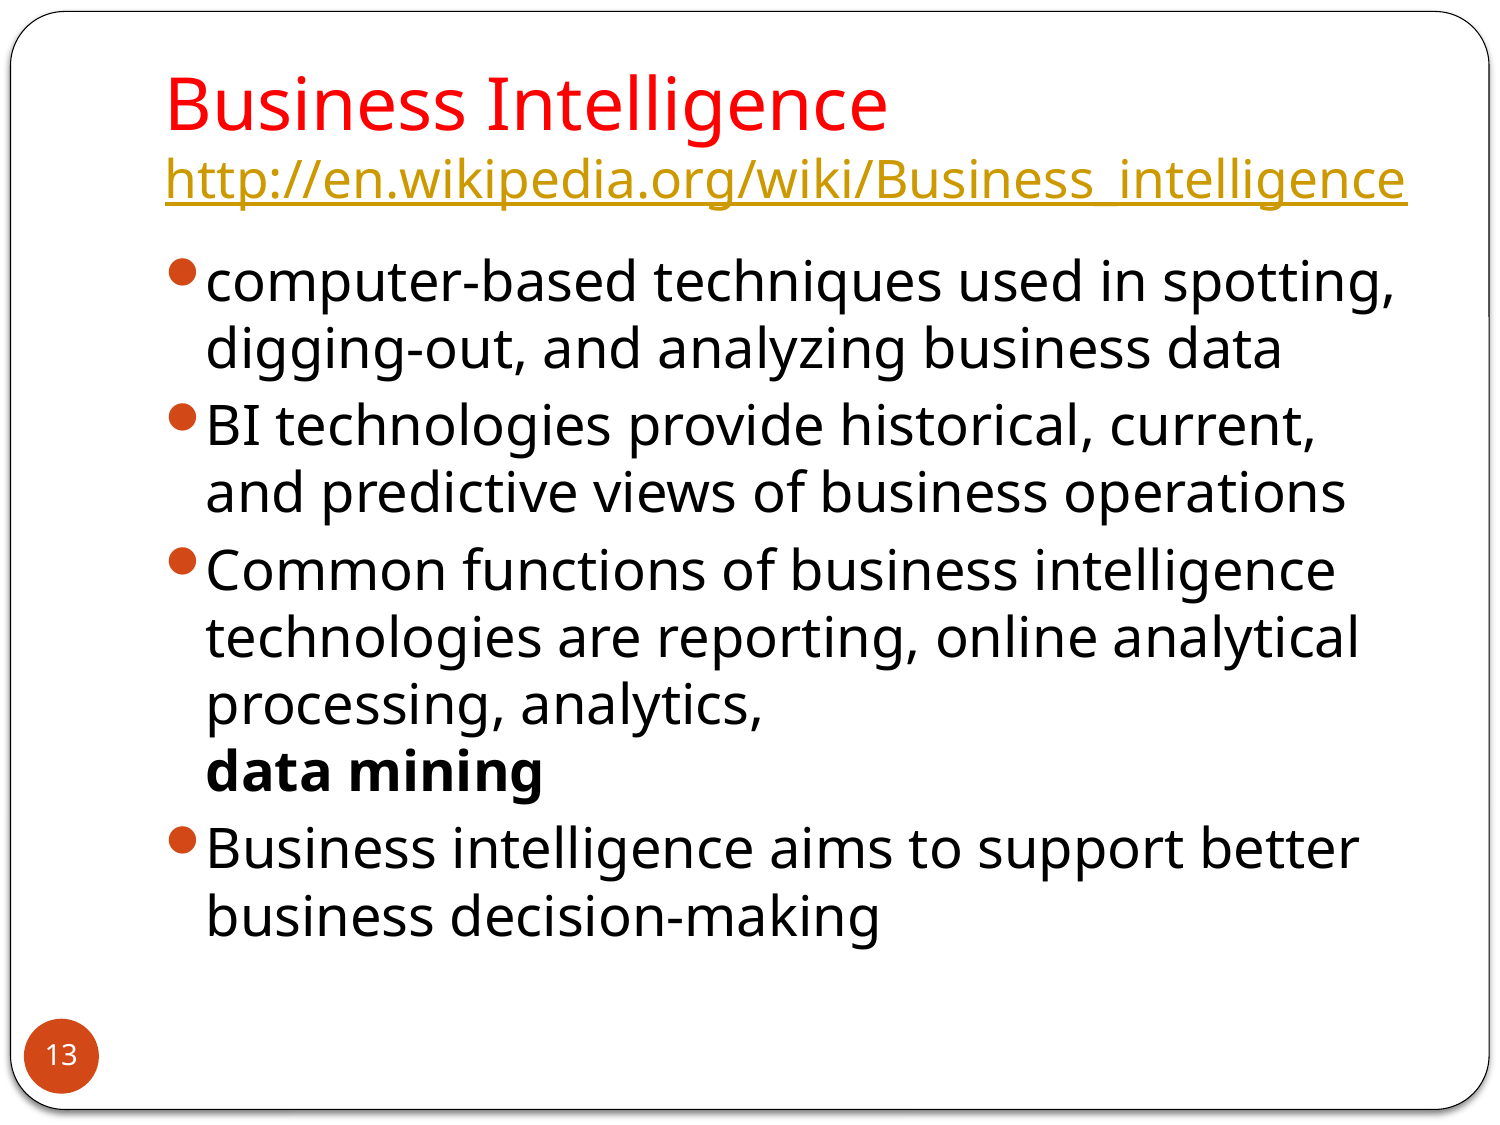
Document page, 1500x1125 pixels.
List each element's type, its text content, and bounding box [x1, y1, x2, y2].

list computer-based techniques used in spotting, digging-out, and analyzing business data BI technologies provide historical, current, and predictive views of business operations Common functions of business intelligence technologies are reporting, online analytical processing, analytics, data mining Business intelligence aims to support better business decision-making [150, 237, 1425, 988]
slide_number 13 [23, 1018, 99, 1094]
title Business Intelligence http://en.wikipedia.org/wiki/Business_intelligence [150, 45, 1425, 233]
